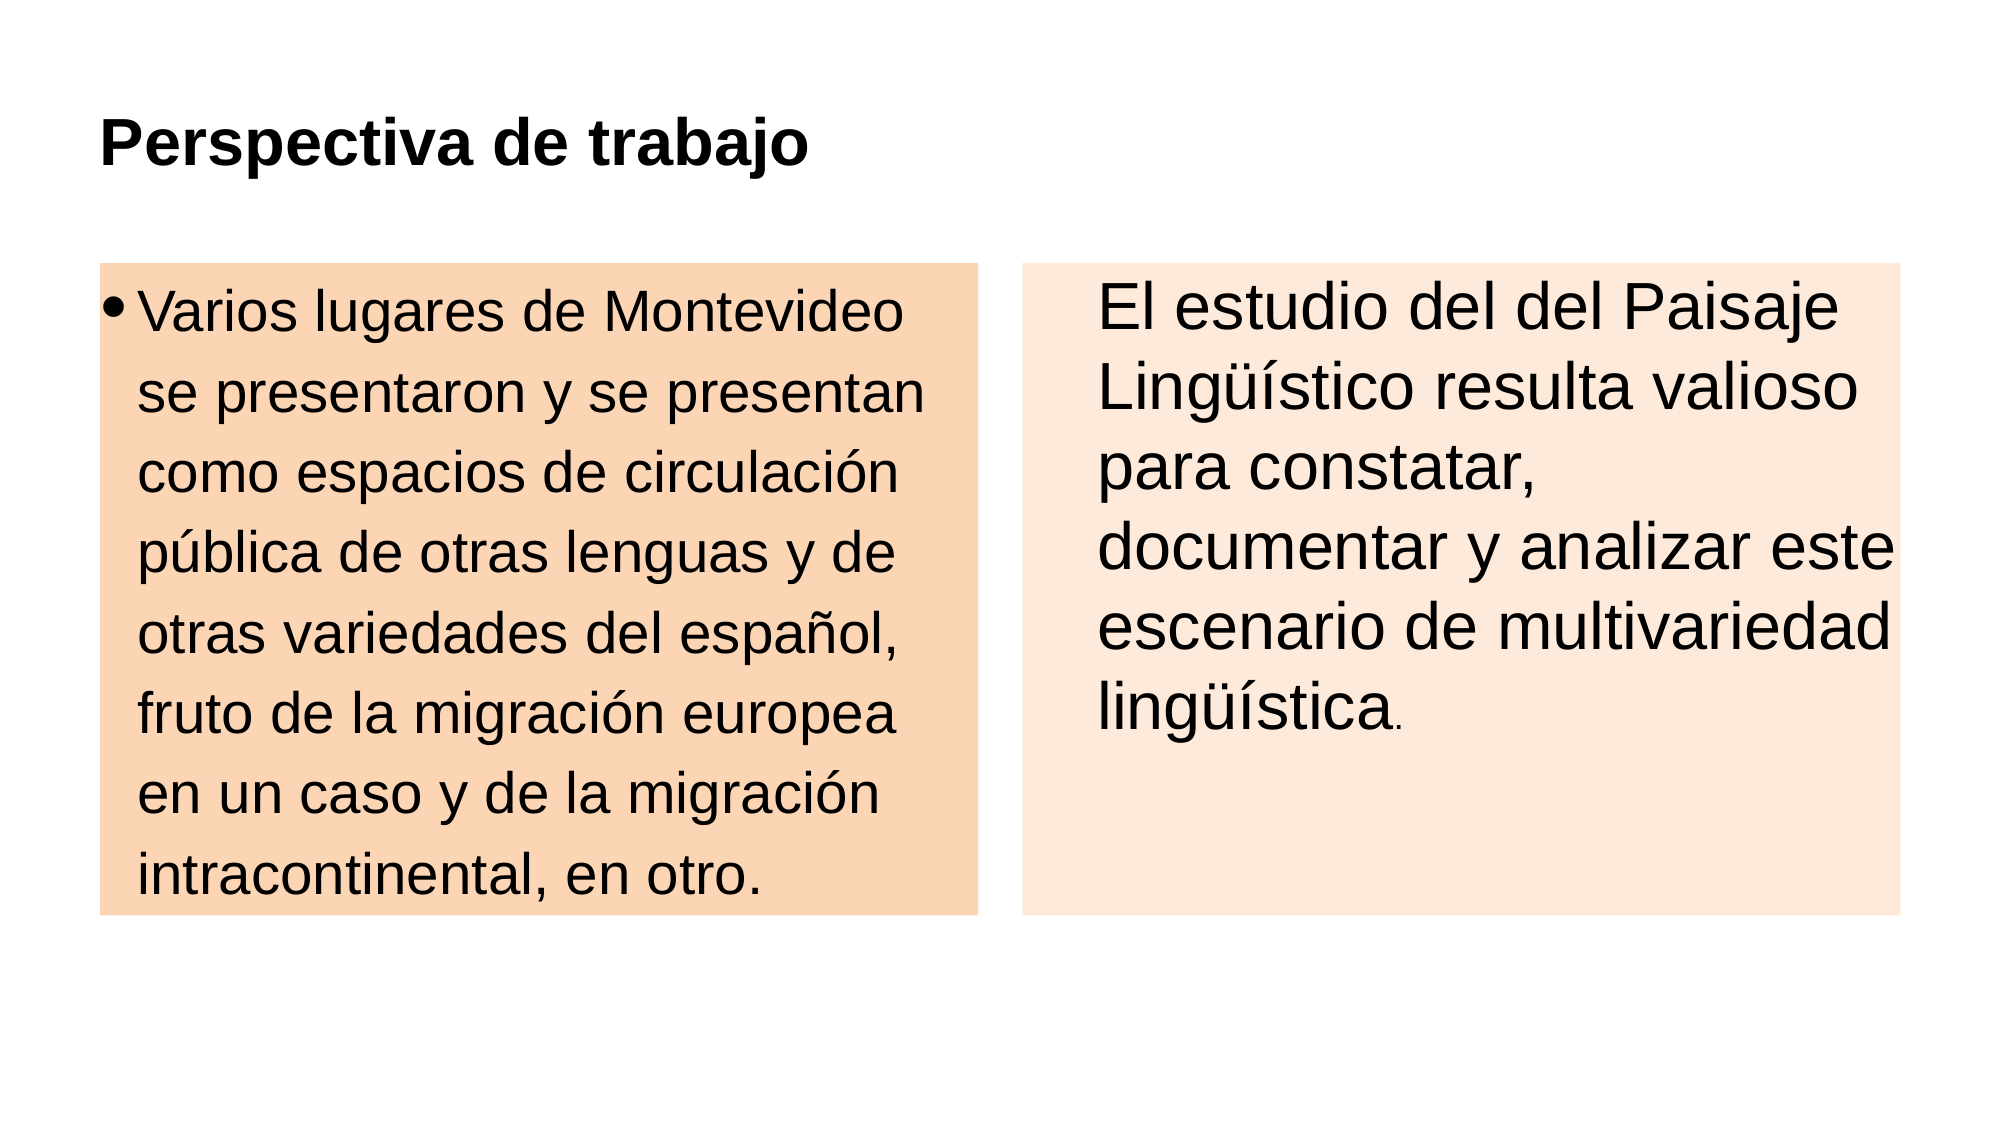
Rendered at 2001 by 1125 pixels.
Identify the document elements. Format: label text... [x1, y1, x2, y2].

list Varios lugares de Montevideo se presentaron y se presentan como espacios de circulación pública de otras lenguas y de otras variedades del español, fruto de la migración europea en un caso y de la migración intracontinental, en otro. [99, 263, 979, 916]
list El estudio del del Paisaje Lingüístico resulta valioso para constatar, documentar y analizar este escenario de multivariedad lingüística. [1022, 263, 1901, 916]
title Perspectiva de trabajo [99, 44, 1900, 233]
